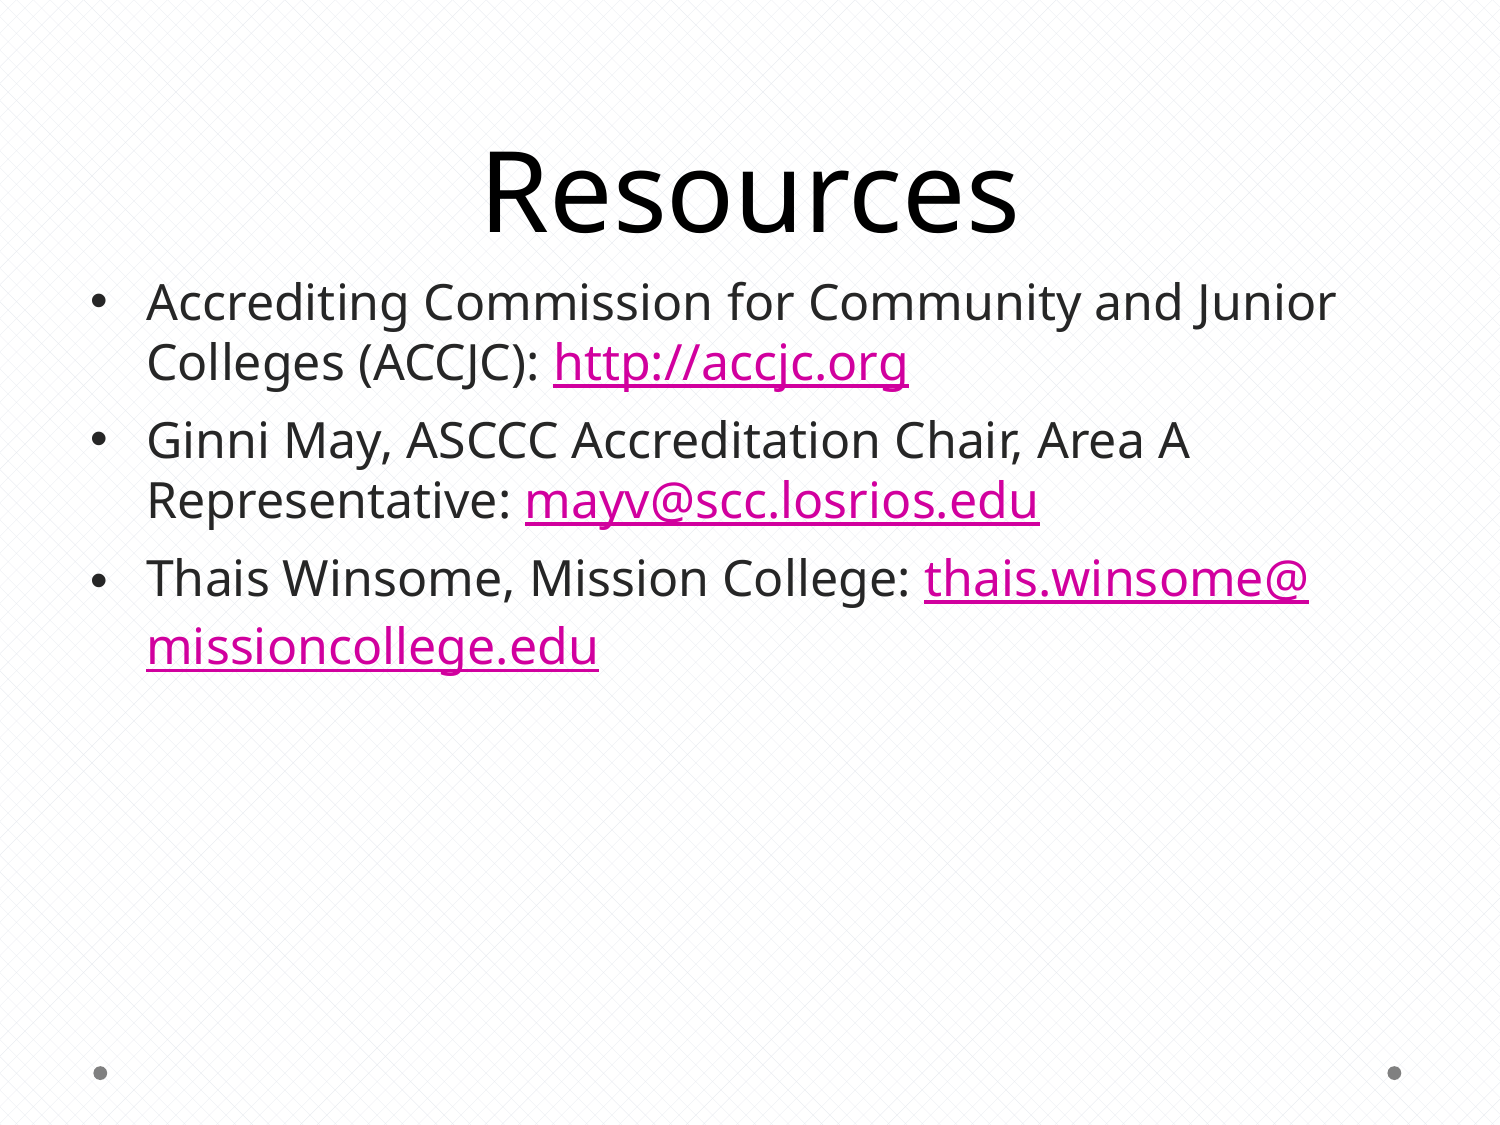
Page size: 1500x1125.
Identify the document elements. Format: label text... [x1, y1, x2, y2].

list Accrediting Commission for Community and Junior Colleges (ACCJC): http://accjc.org Ginni May, ASCCC Accreditation Chair, Area A Representative: mayv@scc.losrios.edu Thais Winsome, Mission College: thais.winsome@missioncollege.edu [75, 262, 1425, 1005]
title Resources [75, 0, 1425, 262]
